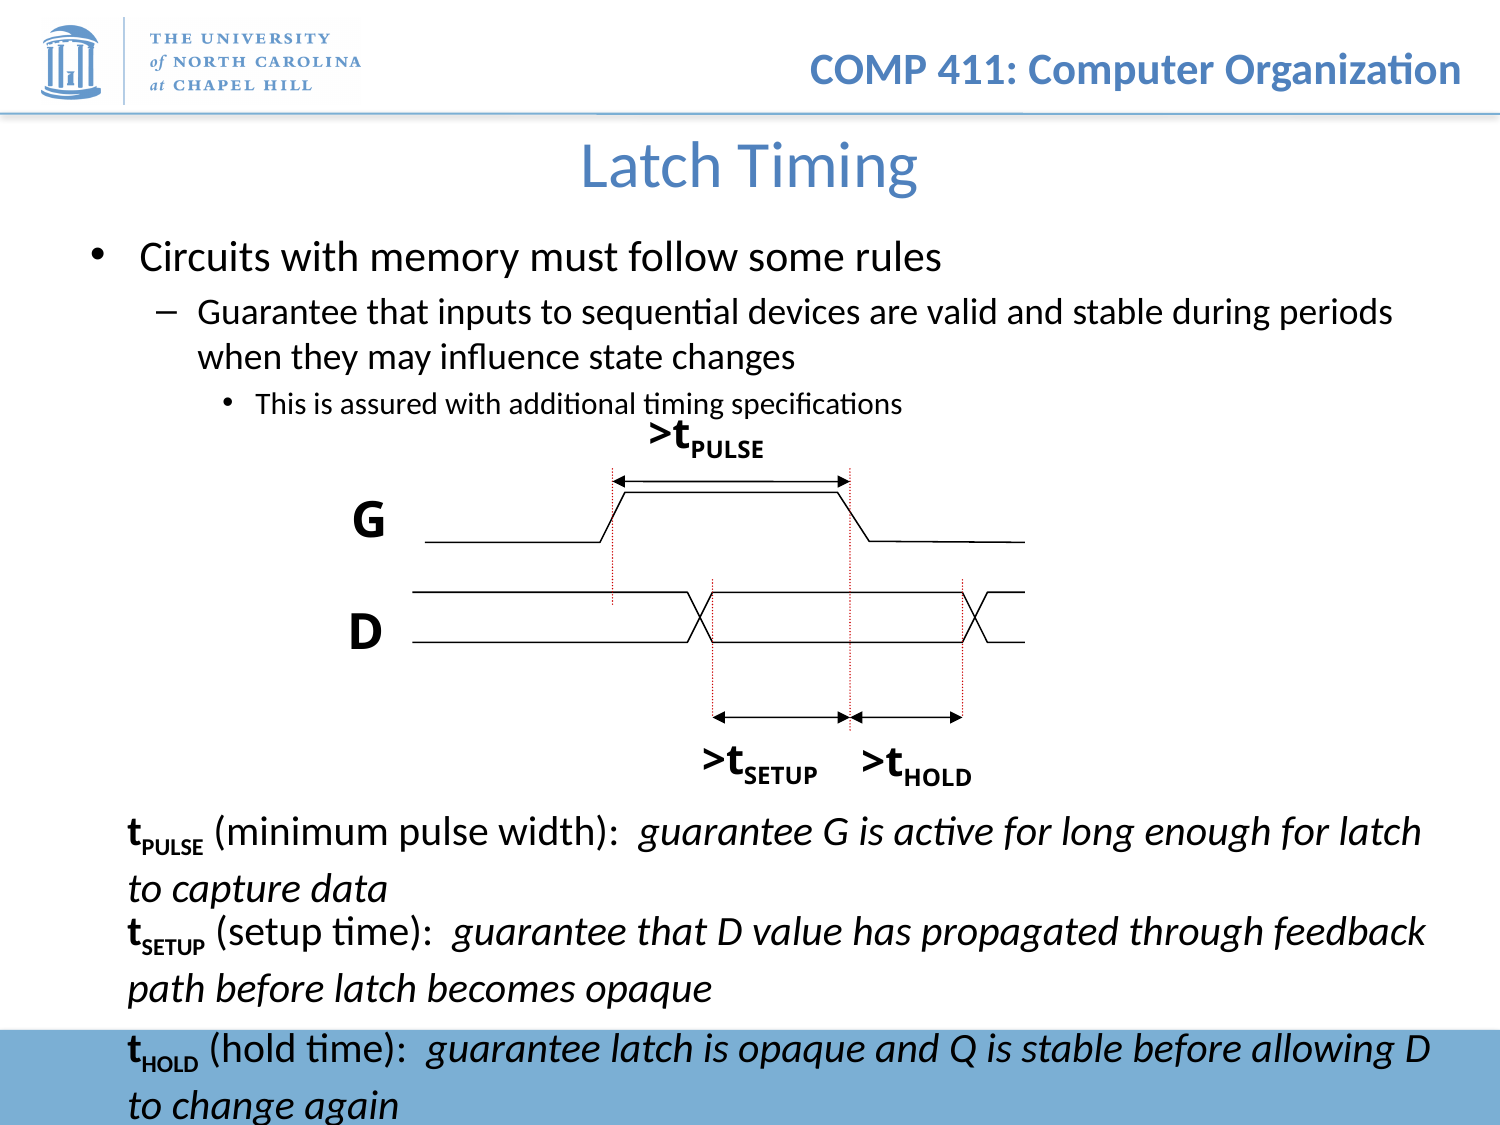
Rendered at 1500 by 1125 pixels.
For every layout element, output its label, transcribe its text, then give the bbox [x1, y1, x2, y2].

list Circuits with memory must follow some rules Guarantee that inputs to sequential devices are valid and stable during periods when they may influence state changes This is assured with additional timing specifications [75, 219, 1425, 430]
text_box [112, 398, 1451, 579]
title Latch Timing [0, 113, 1500, 209]
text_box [112, 579, 1451, 1125]
picture [41, 17, 361, 105]
